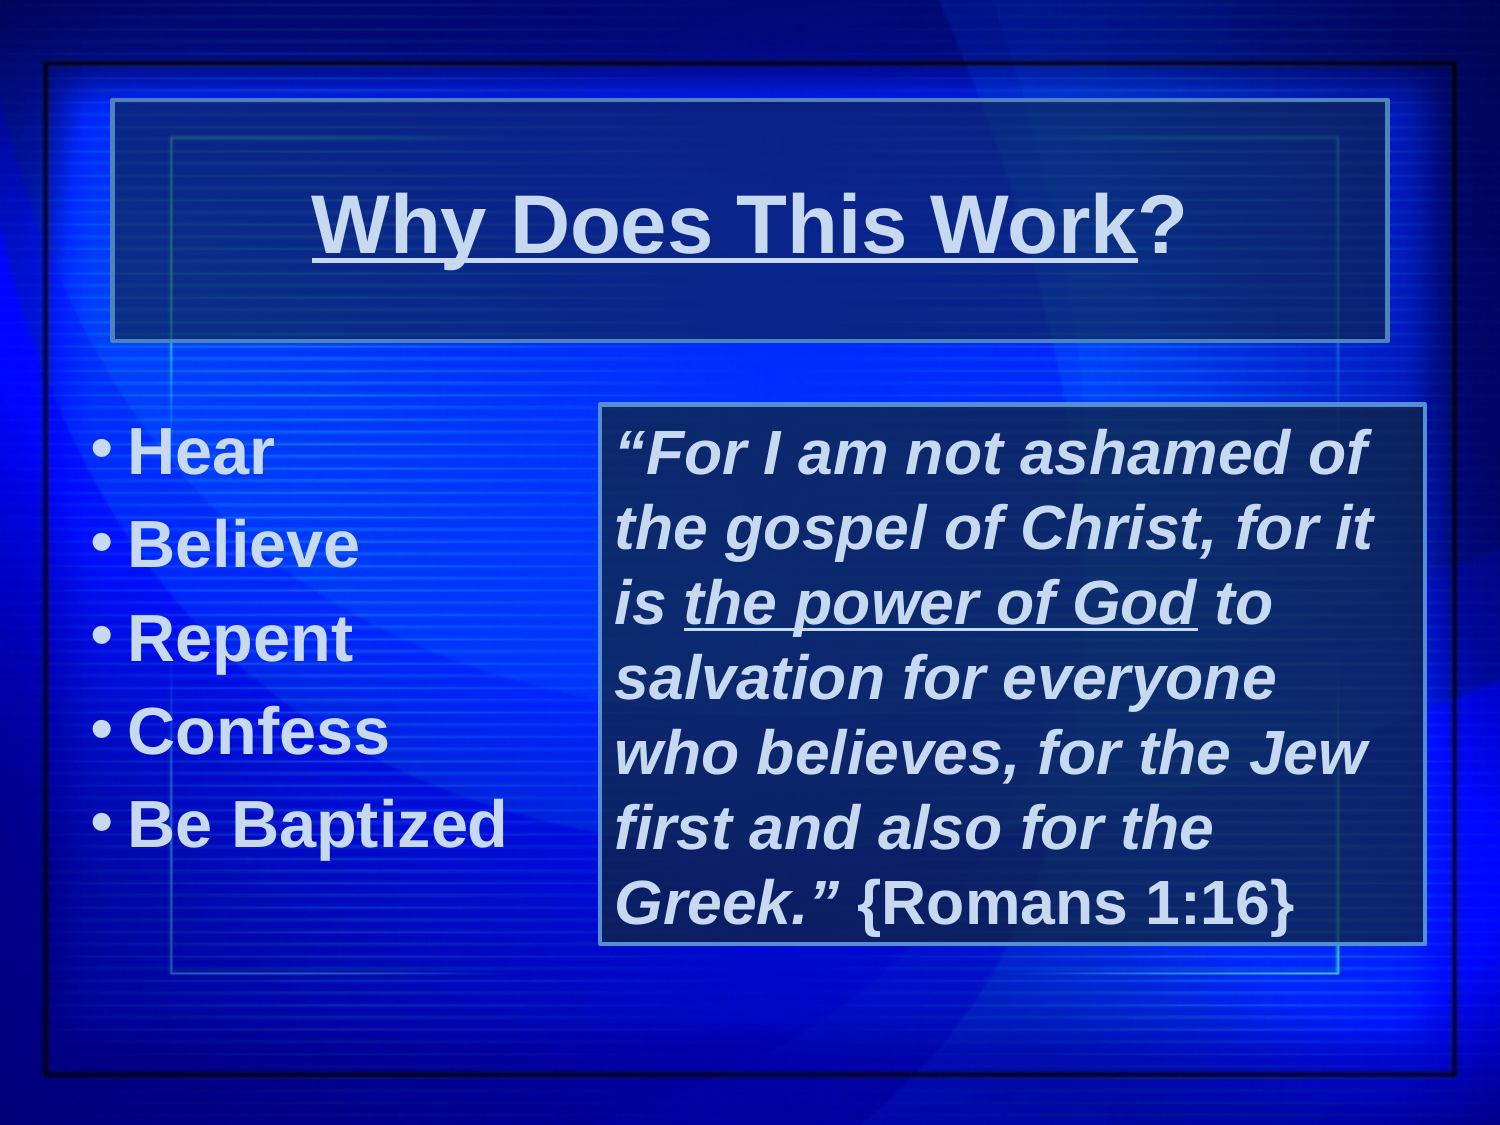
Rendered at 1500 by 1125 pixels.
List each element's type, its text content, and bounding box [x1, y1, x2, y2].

picture [0, 0, 1500, 1125]
text_box “For I am not ashamed of the gospel of Christ, for it is the power of God to salvation for everyone who believes, for the Jew first and also for the Greek.” {Romans 1:16} [713, 404, 1425, 944]
title Why Does This Work? [112, 99, 1388, 342]
text_box Hear Believe Repent Confess Be Baptized [75, 399, 713, 1013]
